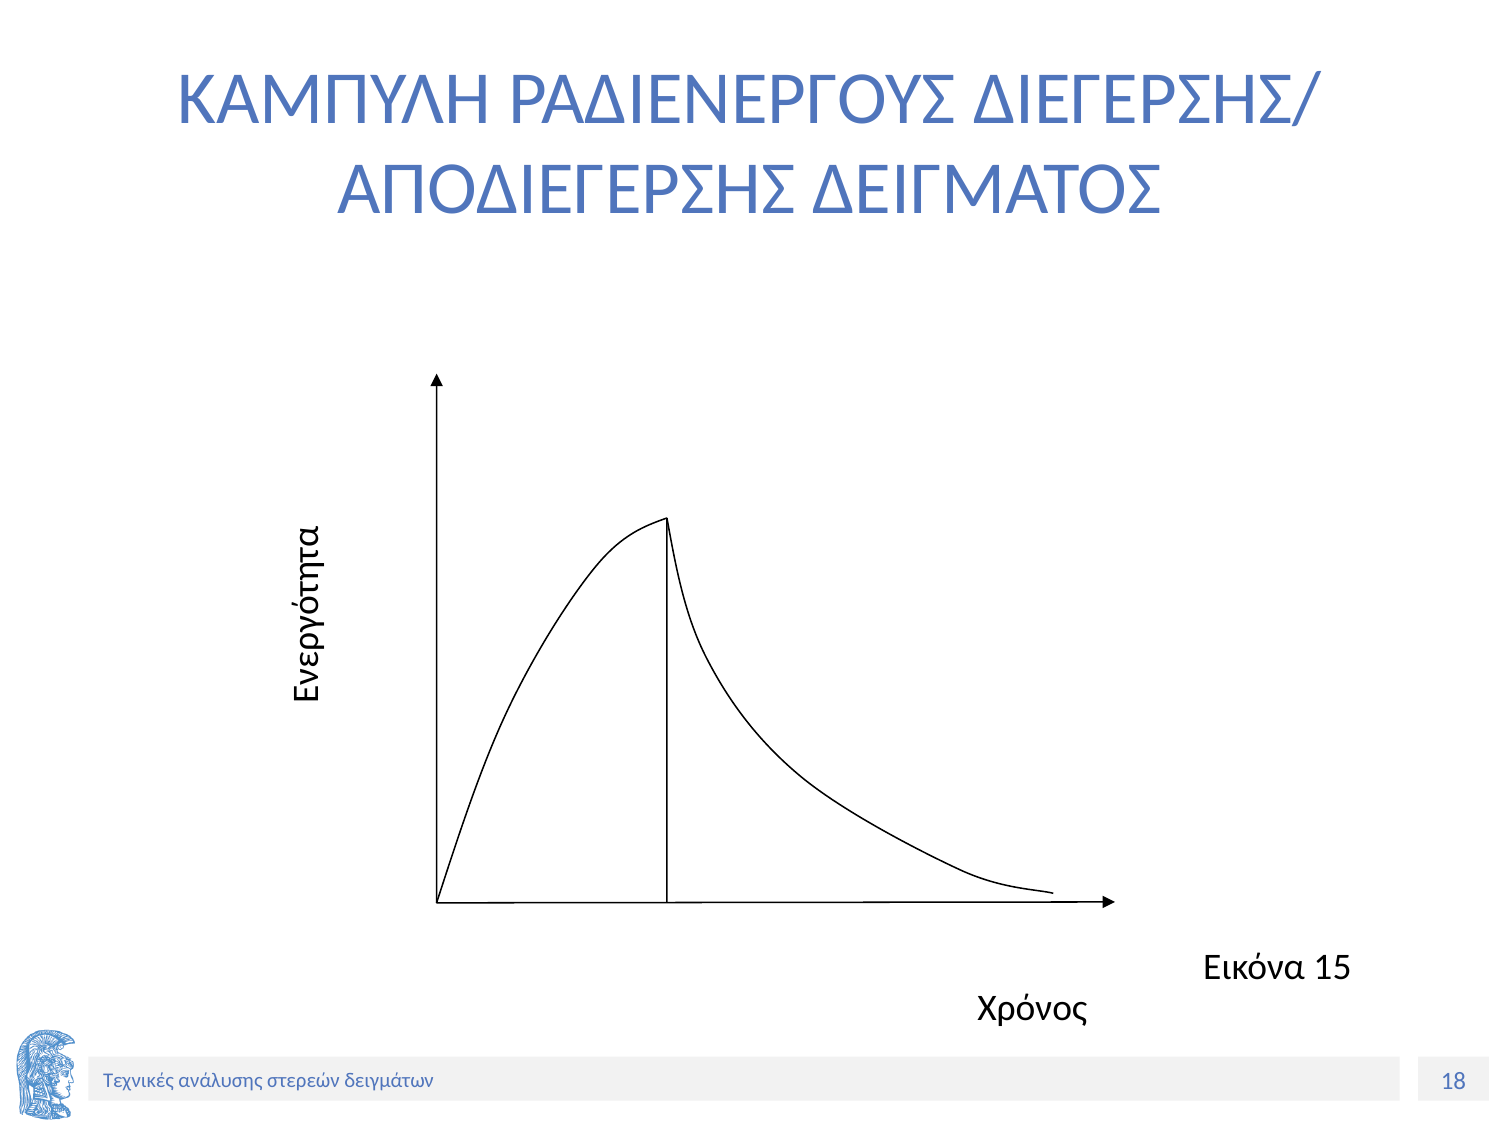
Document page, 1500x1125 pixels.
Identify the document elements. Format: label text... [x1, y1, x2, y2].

picture [9, 1026, 81, 1120]
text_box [198, 373, 1278, 977]
text_box Χρόνος [962, 985, 1175, 1036]
title ΚΑΜΠΥΛΗ ΡΑΔΙΕΝΕΡΓΟΥΣ ΔΙΕΓΕΡΣΗΣ/ ΑΠΟΔΙΕΓΕΡΣΗΣ ΔΕΙΓΜΑΤΟΣ [75, 45, 1425, 233]
text_box Εικόνα 15 [1188, 928, 1378, 1000]
